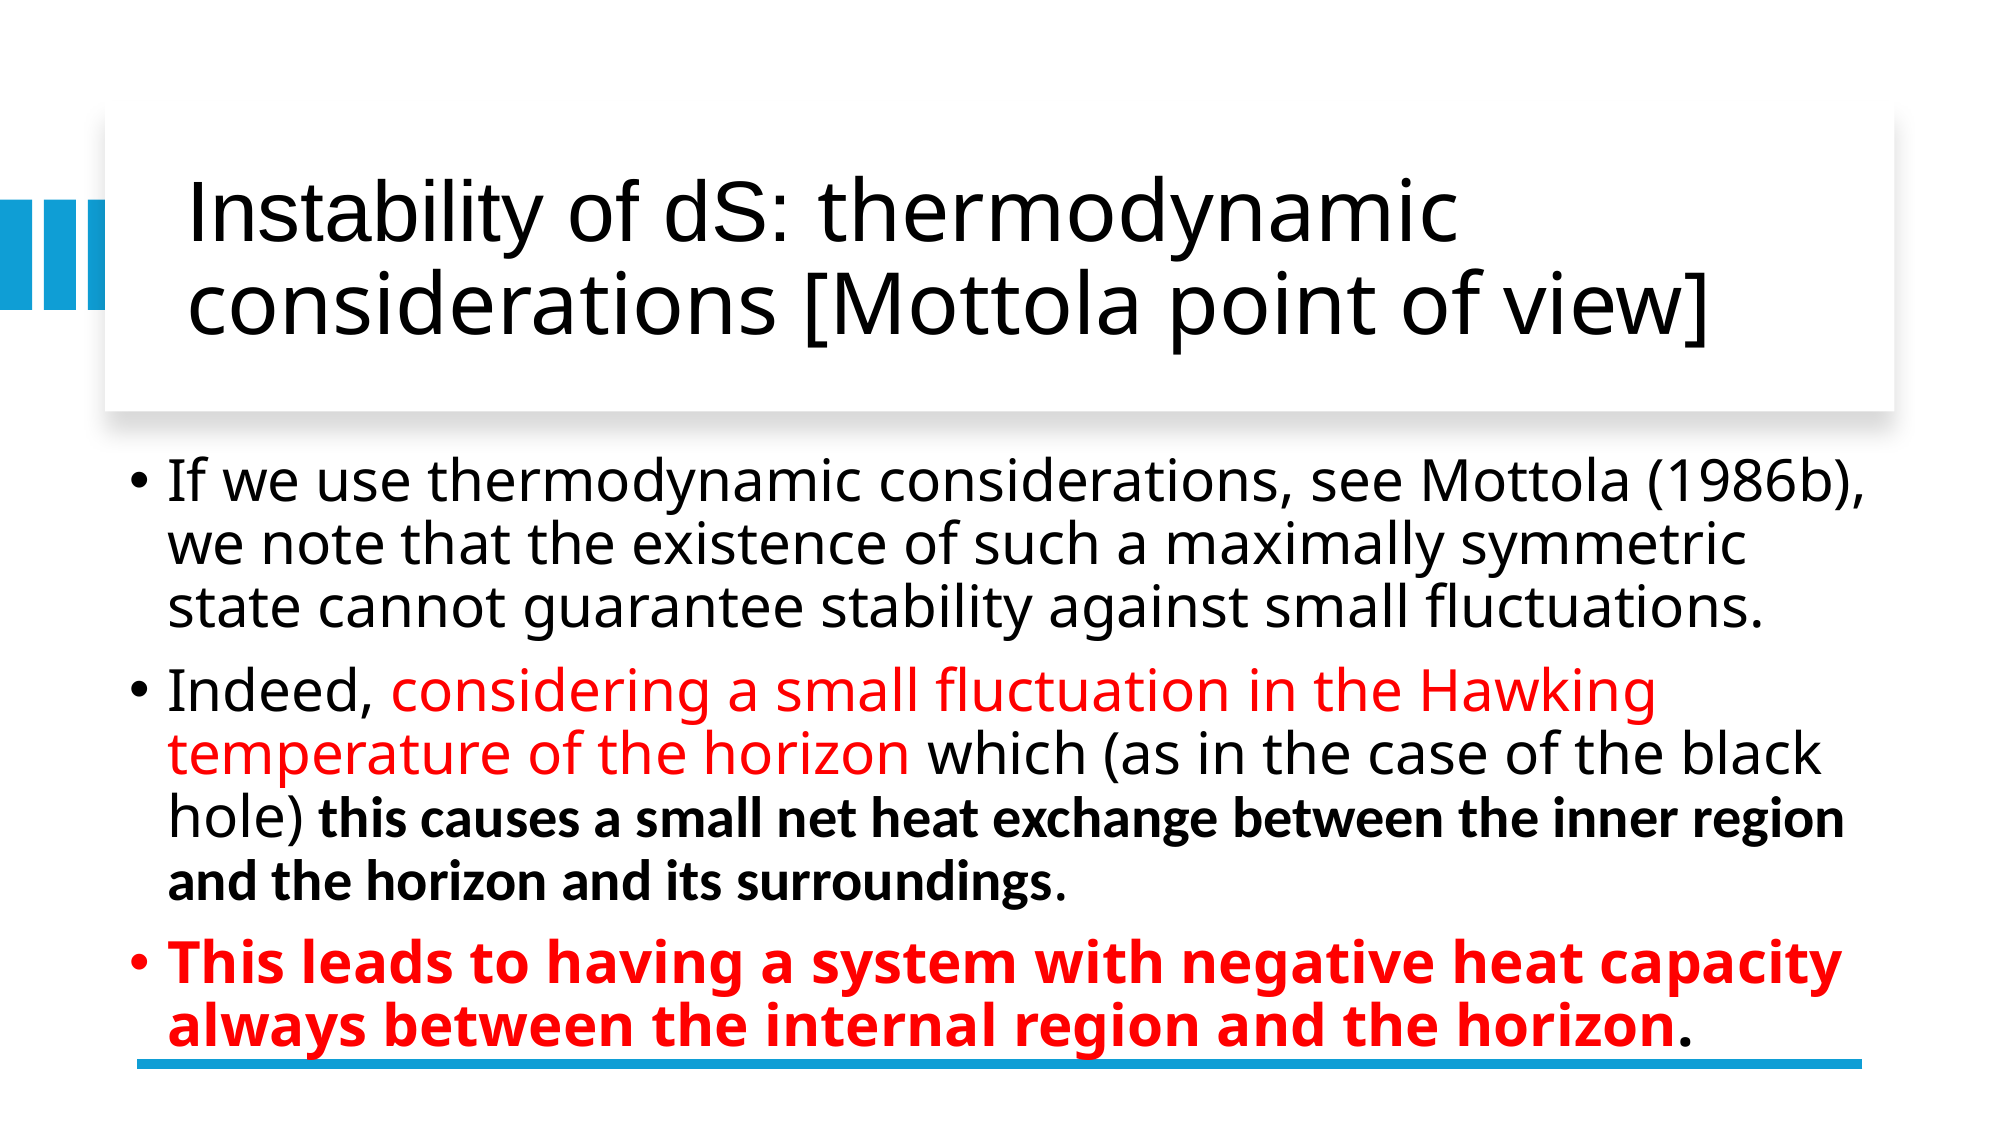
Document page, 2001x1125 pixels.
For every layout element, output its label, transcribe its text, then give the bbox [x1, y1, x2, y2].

title Instability of dS: thermodynamic considerations [Mottola point of view] [171, 132, 1803, 388]
text_box [0, 0, 2000, 1125]
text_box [0, 199, 121, 311]
list If we use thermodynamic considerations, see Mottola (1986b), we note that the existence of such a maximally symmetric state cannot guarantee stability against small fluctuations. Indeed, considering a small fluctuation in the Hawking temperature of the horizon which (as in the case of the black hole) this causes a small net heat exchange between the inner region and the horizon and its surroundings. This leads to having a system with negative heat capacity always between the internal region and the horizon. [114, 562, 1885, 1075]
text_box [103, 99, 1896, 413]
